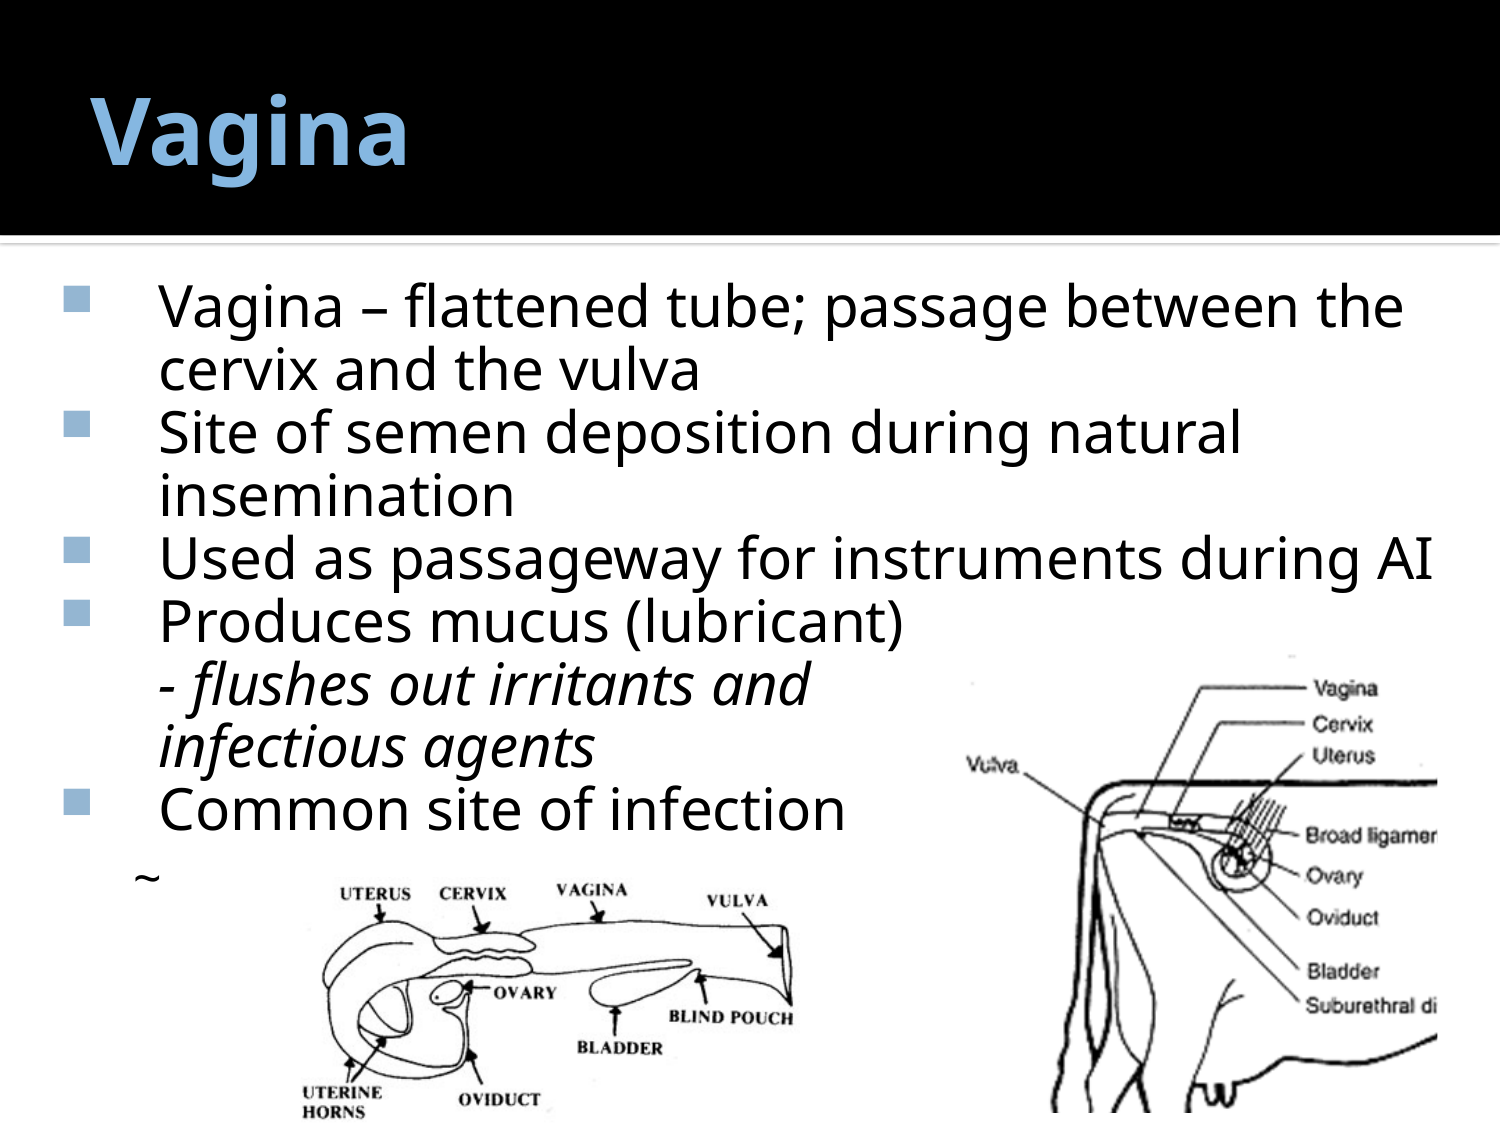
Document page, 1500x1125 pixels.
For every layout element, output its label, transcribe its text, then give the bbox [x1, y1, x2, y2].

picture [299, 877, 800, 1125]
picture [937, 612, 1438, 1113]
list Vagina – flattened tube; passage between the cervix and the vulva Site of semen deposition during natural insemination Used as passageway for instruments during AI Produces mucus (lubricant) - flushes out irritants and infectious agents Common site of infection ~ [50, 261, 1451, 1000]
title Vagina [75, 25, 1425, 231]
